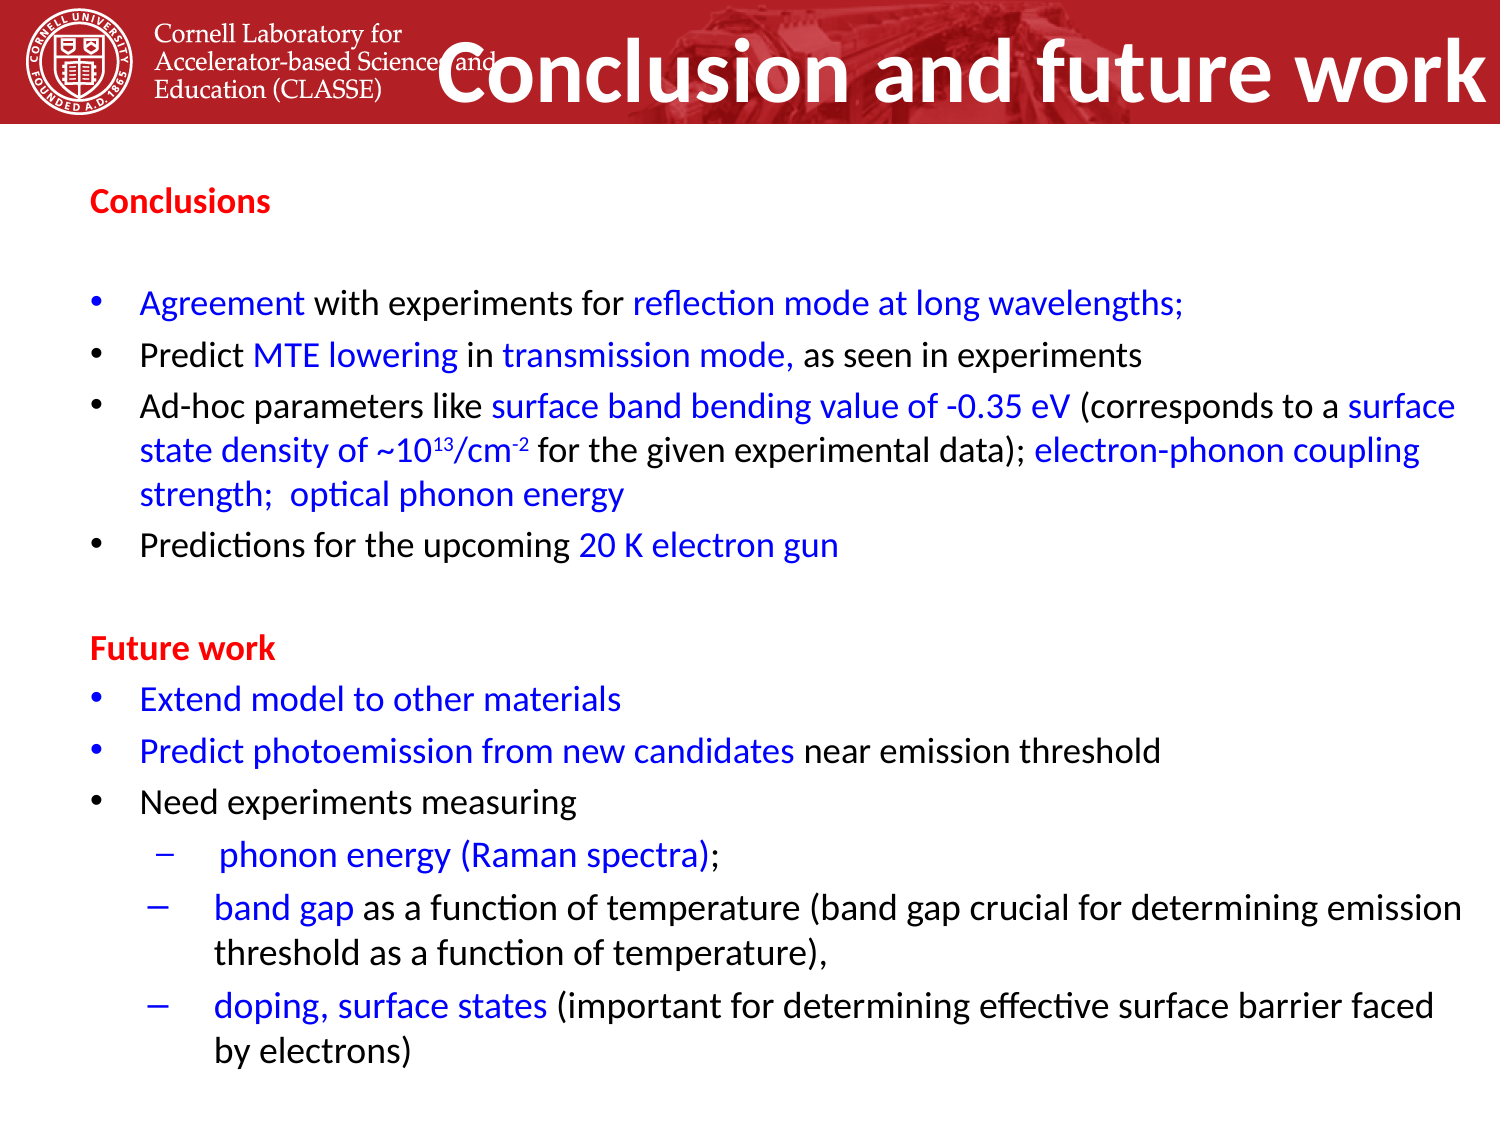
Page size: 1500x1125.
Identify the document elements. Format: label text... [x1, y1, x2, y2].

picture [0, 0, 1500, 143]
list Conclusions Agreement with experiments for reflection mode at long wavelengths; Predict MTE lowering in transmission mode, as seen in experiments Ad-hoc parameters like surface band bending value of -0.35 eV (corresponds to a surface state density of ~1013/cm-2 for the given experimental data); electron-phonon coupling strength; optical phonon energy Predictions for the upcoming 20 K electron gun Future work Extend model to other materials Predict photoemission from new candidates near emission threshold Need experiments measuring phonon energy (Raman spectra); band gap as a function of temperature (band gap crucial for determining emission threshold as a function of temperature), doping, surface states (important for determining effective surface barrier faced by electrons) [75, 169, 1484, 1093]
title Conclusion and future work [288, 3, 1500, 191]
